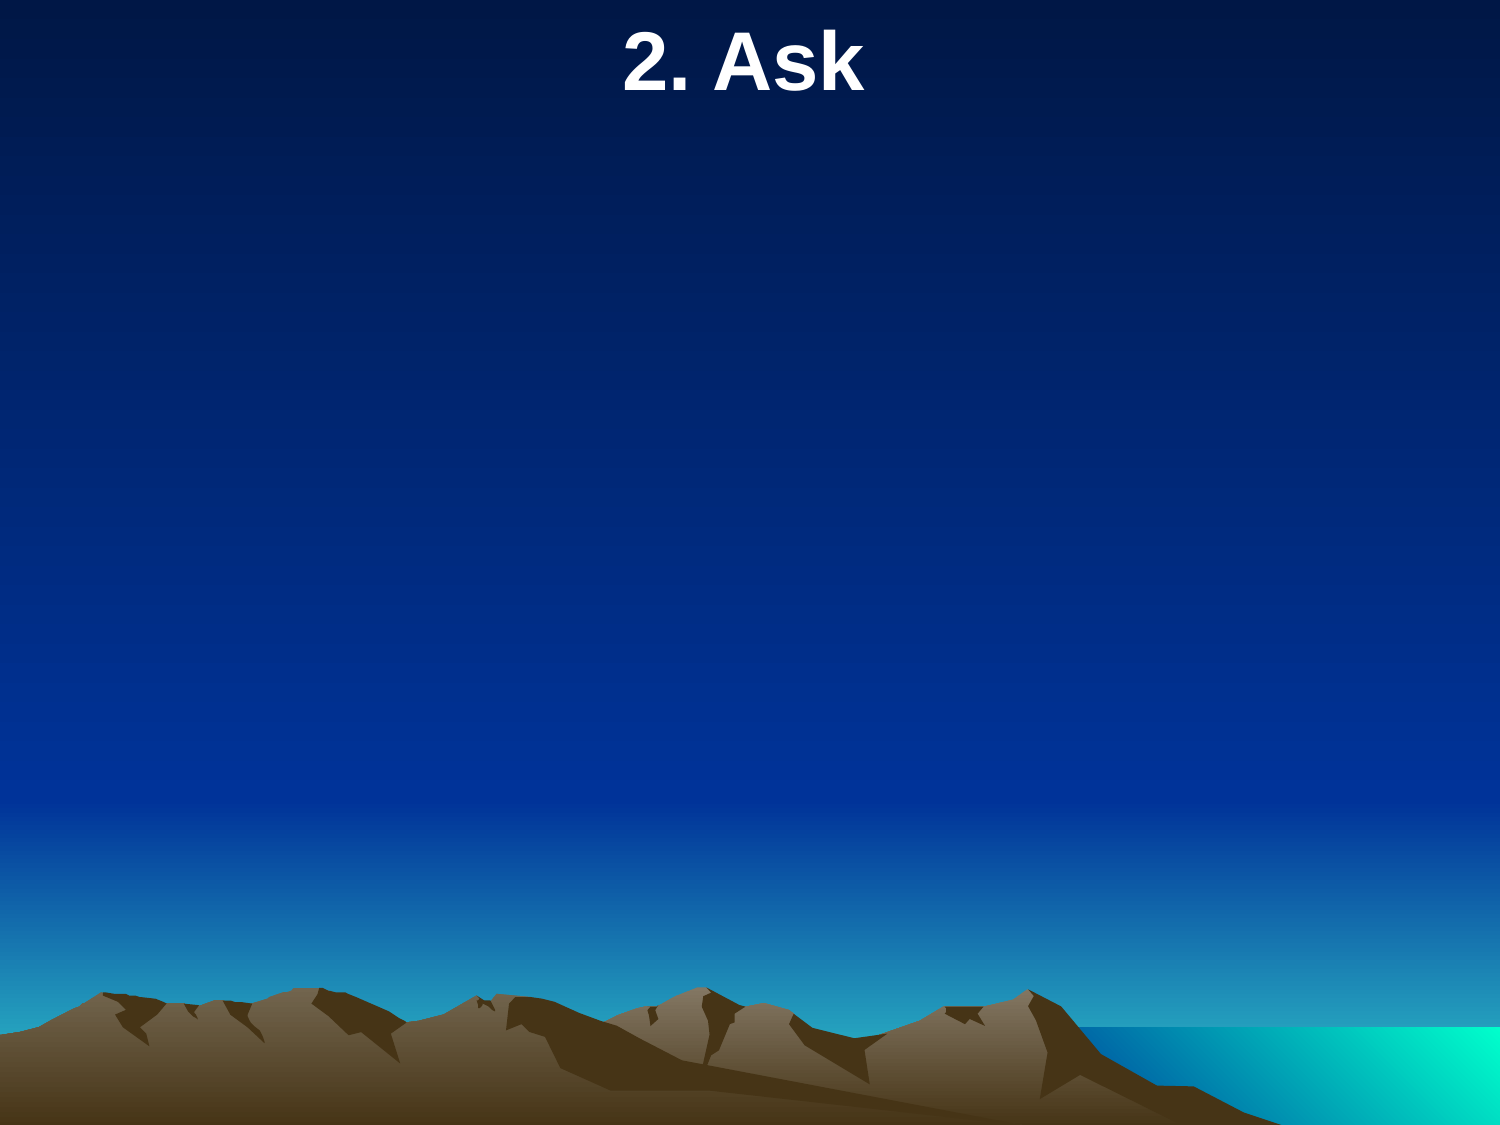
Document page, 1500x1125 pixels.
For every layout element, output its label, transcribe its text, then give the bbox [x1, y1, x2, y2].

text_box 2. Ask [12, 0, 1475, 315]
